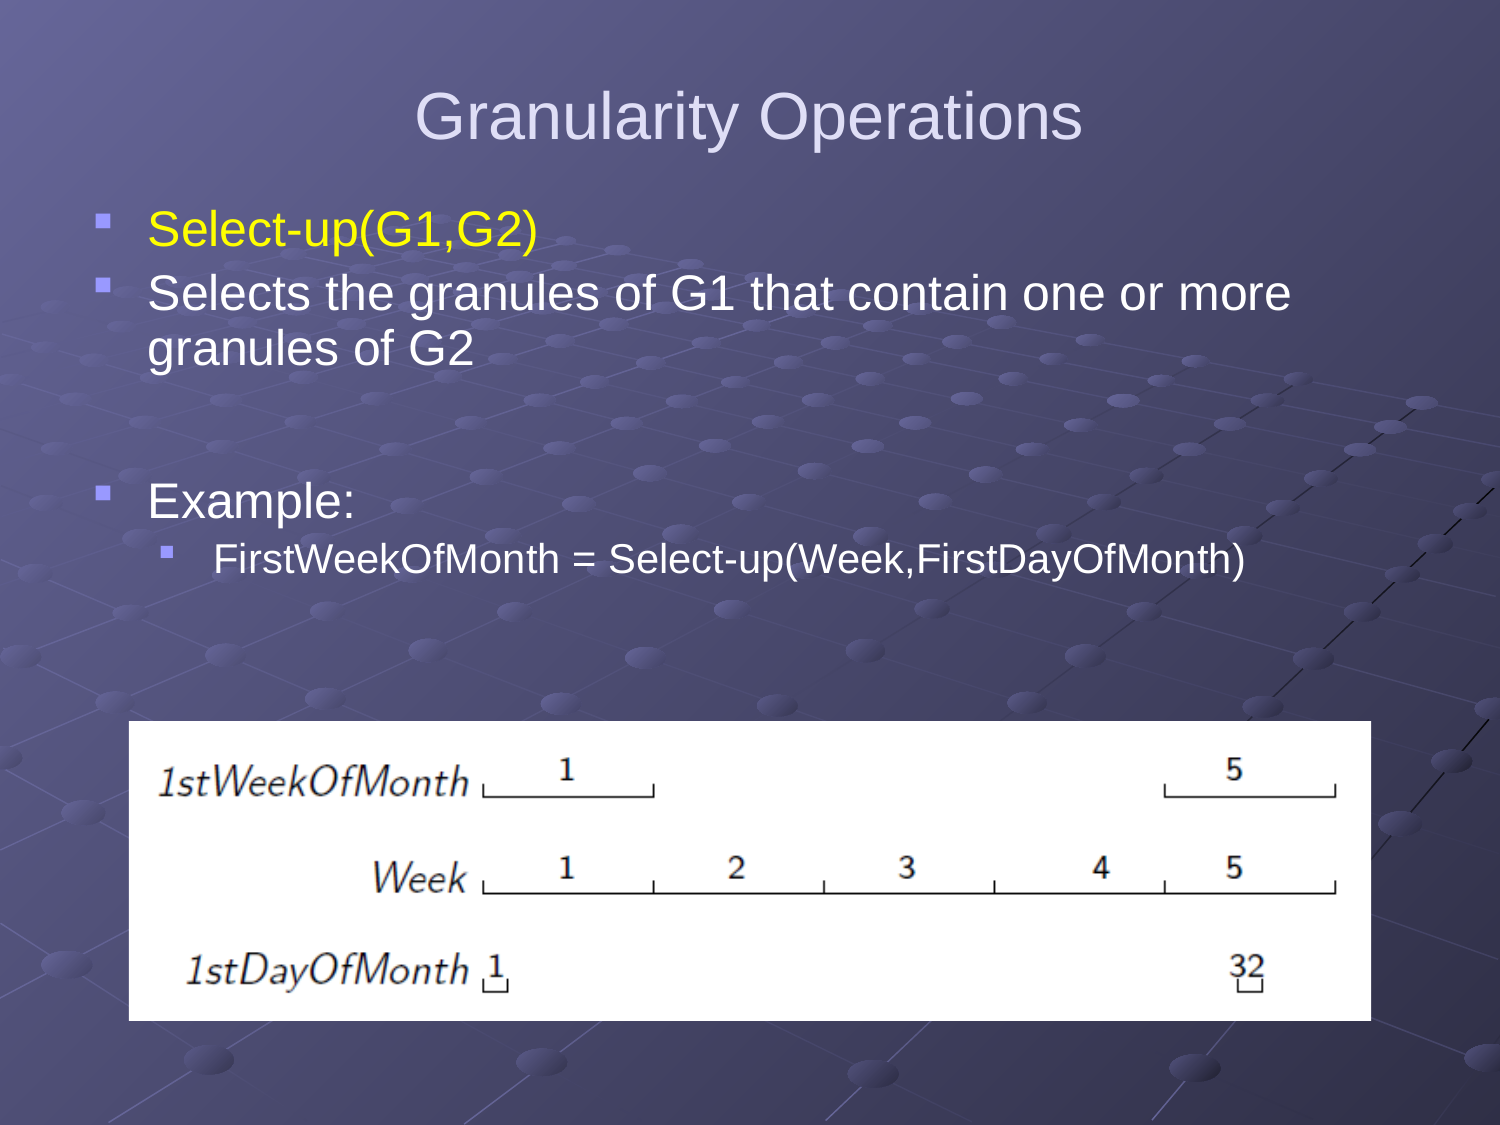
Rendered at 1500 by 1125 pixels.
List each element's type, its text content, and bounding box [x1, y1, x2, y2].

title Granularity Operations [74, 18, 1426, 207]
list Select-up(G1,G2) Selects the granules of G1 that contain one or more granules of G2 Example: FirstWeekOfMonth = Select-up(Week,FirstDayOfMonth) [76, 196, 1451, 1071]
picture [128, 721, 1372, 1021]
